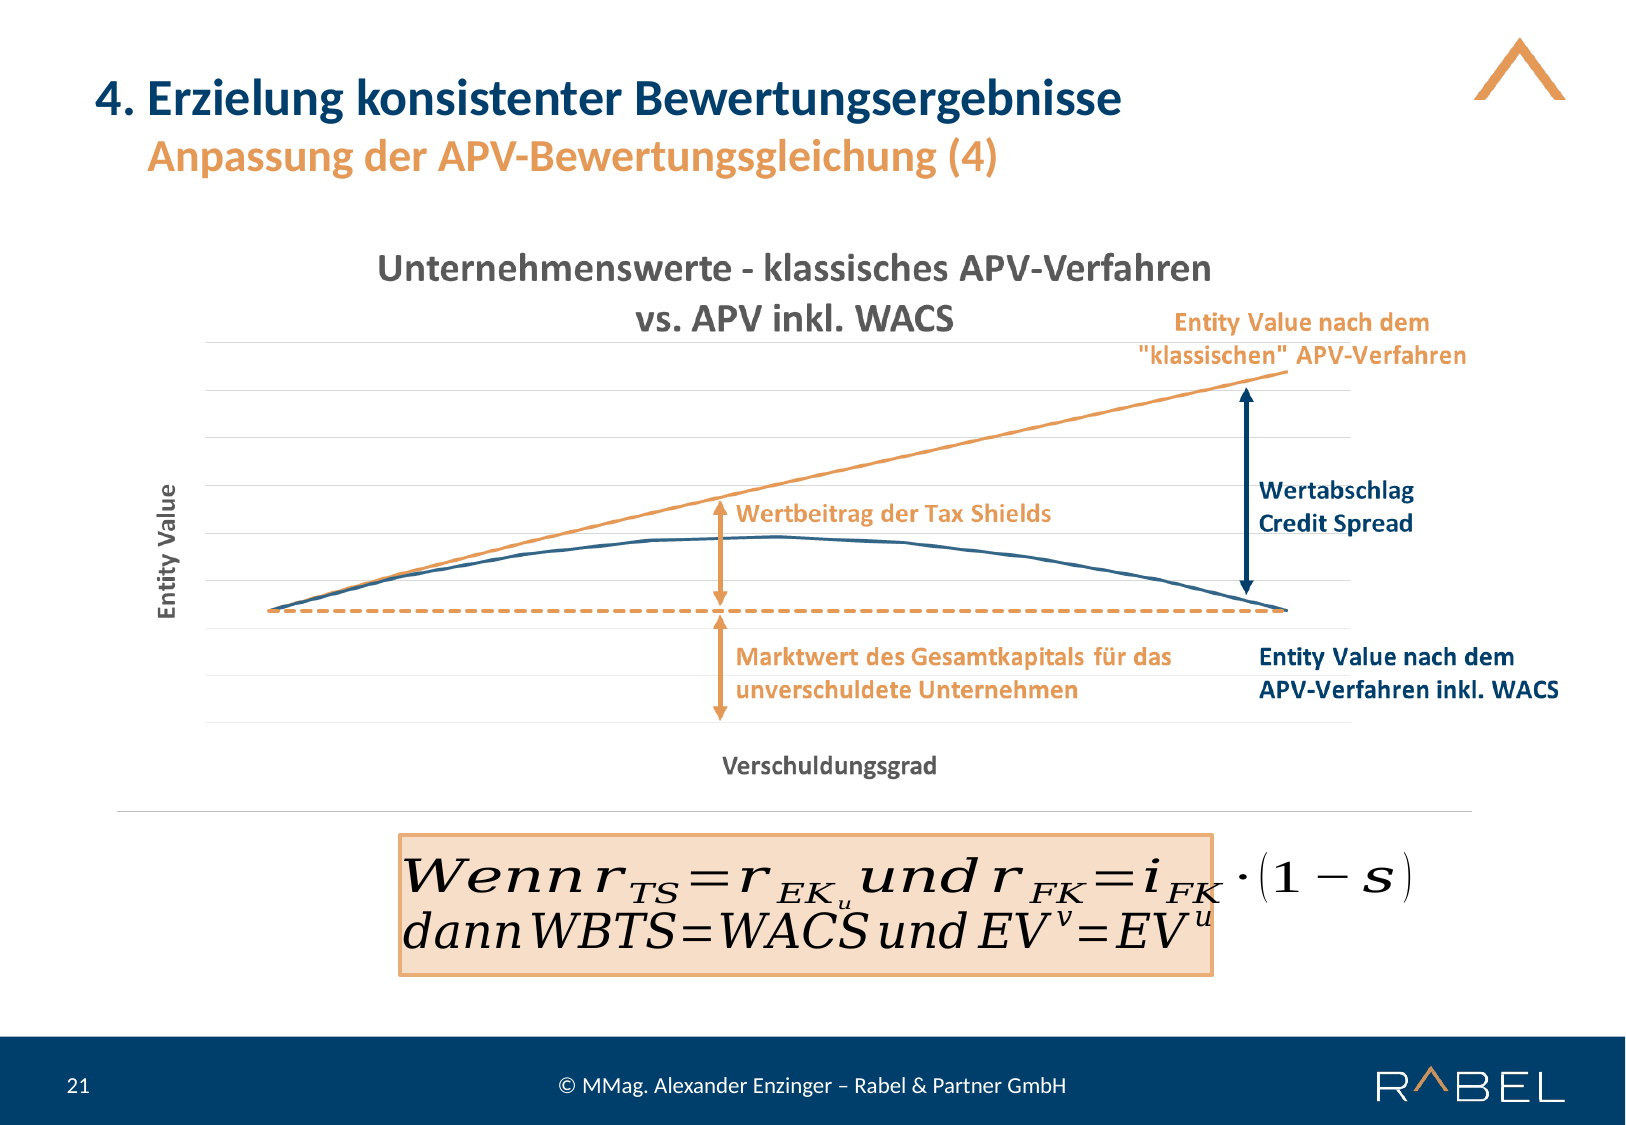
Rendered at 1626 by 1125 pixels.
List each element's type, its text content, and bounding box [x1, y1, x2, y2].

picture [1473, 37, 1566, 56]
text_box [398, 833, 1214, 977]
title 4. Erzielung konsistenter Bewertungsergebnisse [81, 56, 1594, 119]
picture [1377, 1091, 1566, 1102]
picture [117, 228, 1582, 812]
text_box Anpassung der APV-Bewertungsgleichung (4) [132, 118, 1625, 181]
text_box © MMag. Alexander Enzinger – Rabel & Partner GmbH [0, 1062, 1625, 1091]
